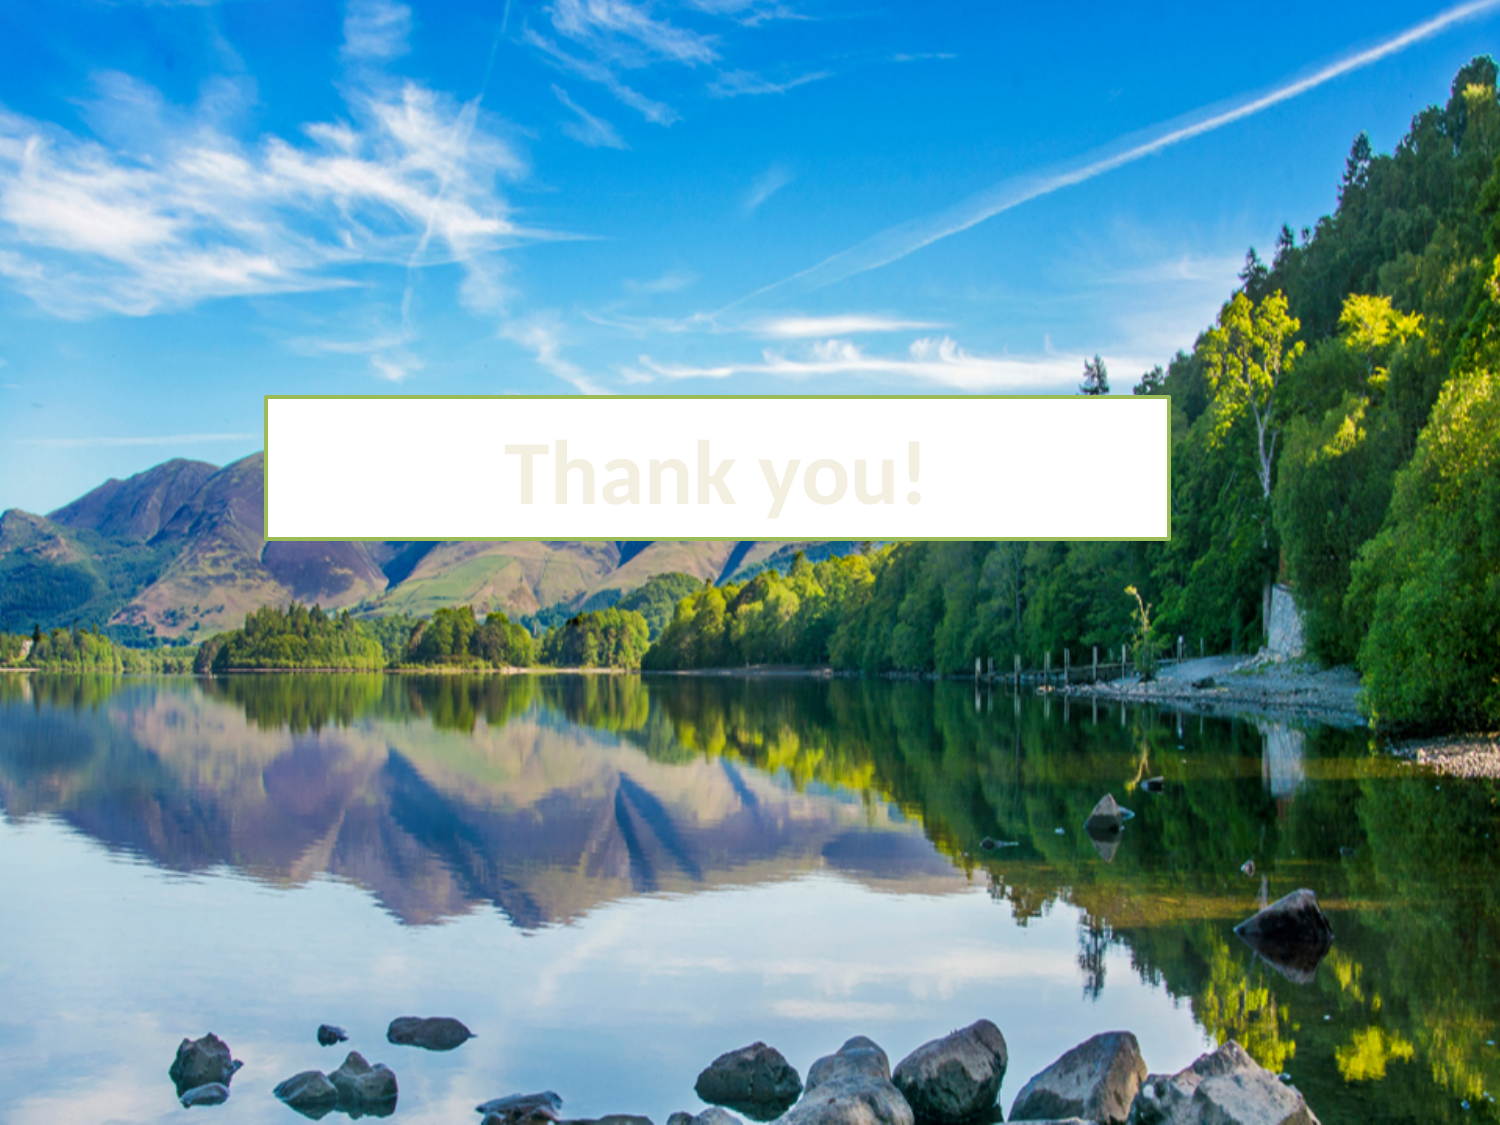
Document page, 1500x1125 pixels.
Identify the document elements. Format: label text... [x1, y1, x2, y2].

title Thank you! [264, 395, 1171, 541]
picture [0, 0, 1500, 1125]
